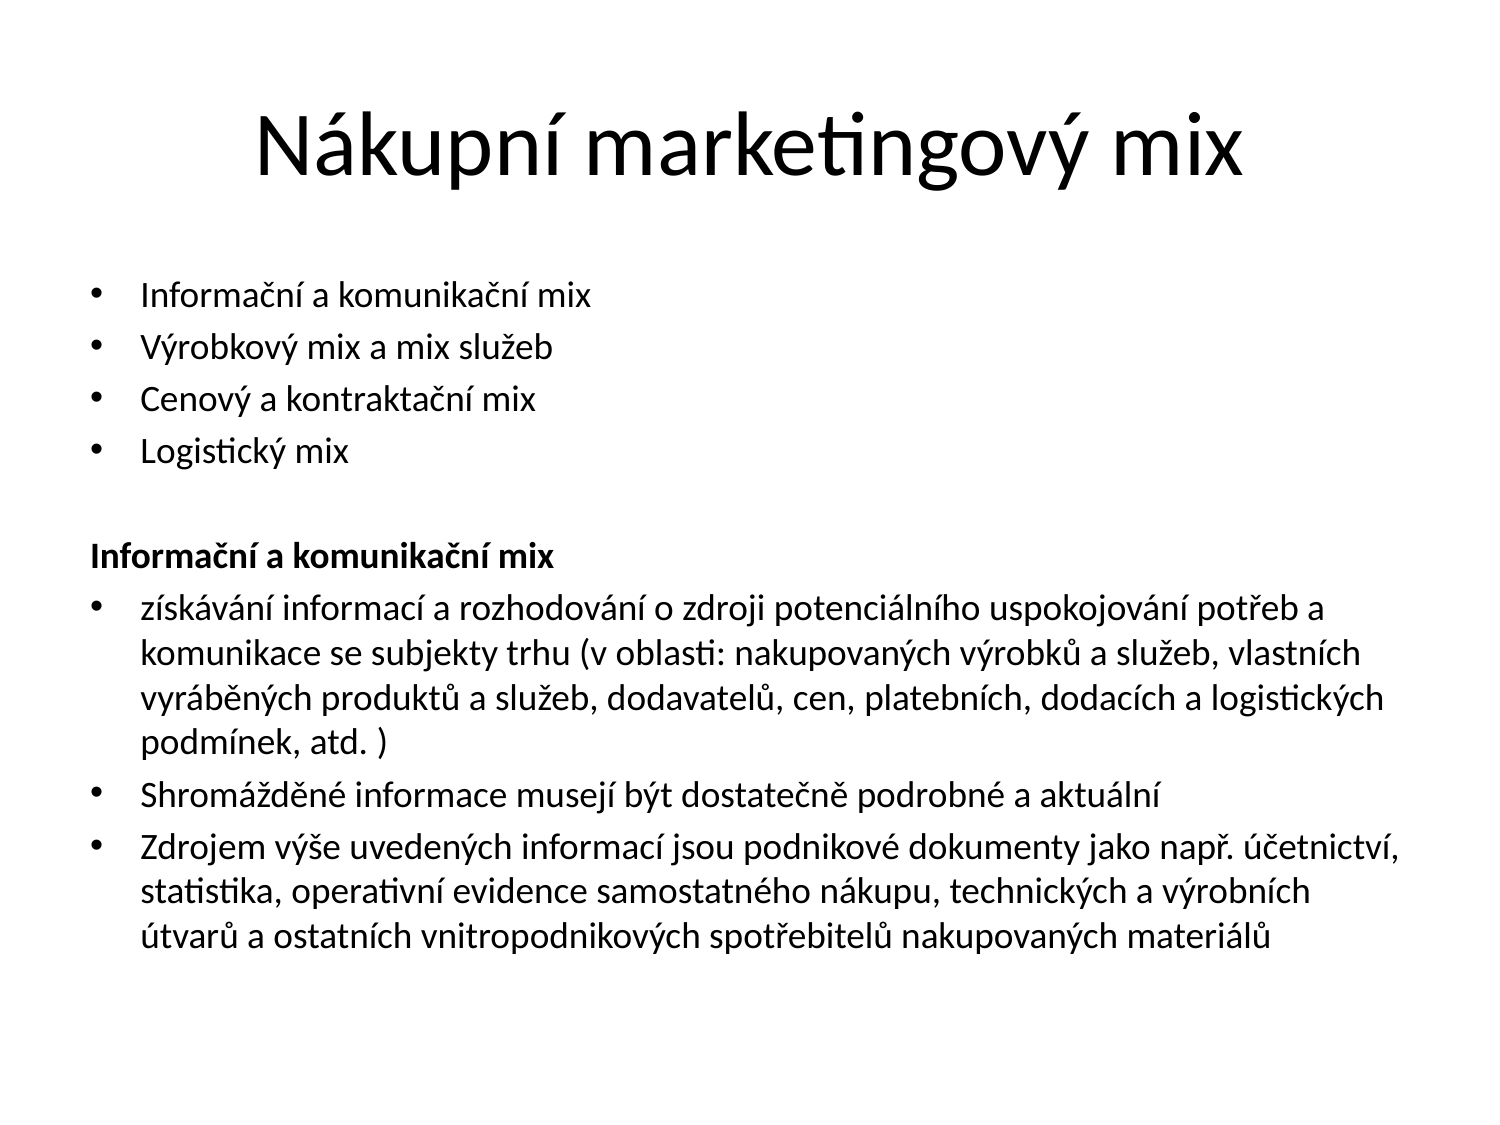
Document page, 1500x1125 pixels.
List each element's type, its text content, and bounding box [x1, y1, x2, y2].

title Nákupní marketingový mix [75, 45, 1425, 233]
list Informační a komunikační mix Výrobkový mix a mix služeb Cenový a kontraktační mix Logistický mix Informační a komunikační mix získávání informací a rozhodování o zdroji potenciálního uspokojování potřeb a komunikace se subjekty trhu (v oblasti: nakupovaných výrobků a služeb, vlastních vyráběných produktů a služeb, dodavatelů, cen, platebních, dodacích a logistických podmínek, atd. ) Shromážděné informace musejí být dostatečně podrobné a aktuální Zdrojem výše uvedených informací jsou podnikové dokumenty jako např. účetnictví, statistika, operativní evidence samostatného nákupu, technických a výrobních útvarů a ostatních vnitropodnikových spotřebitelů nakupovaných materiálů [75, 262, 1425, 1005]
